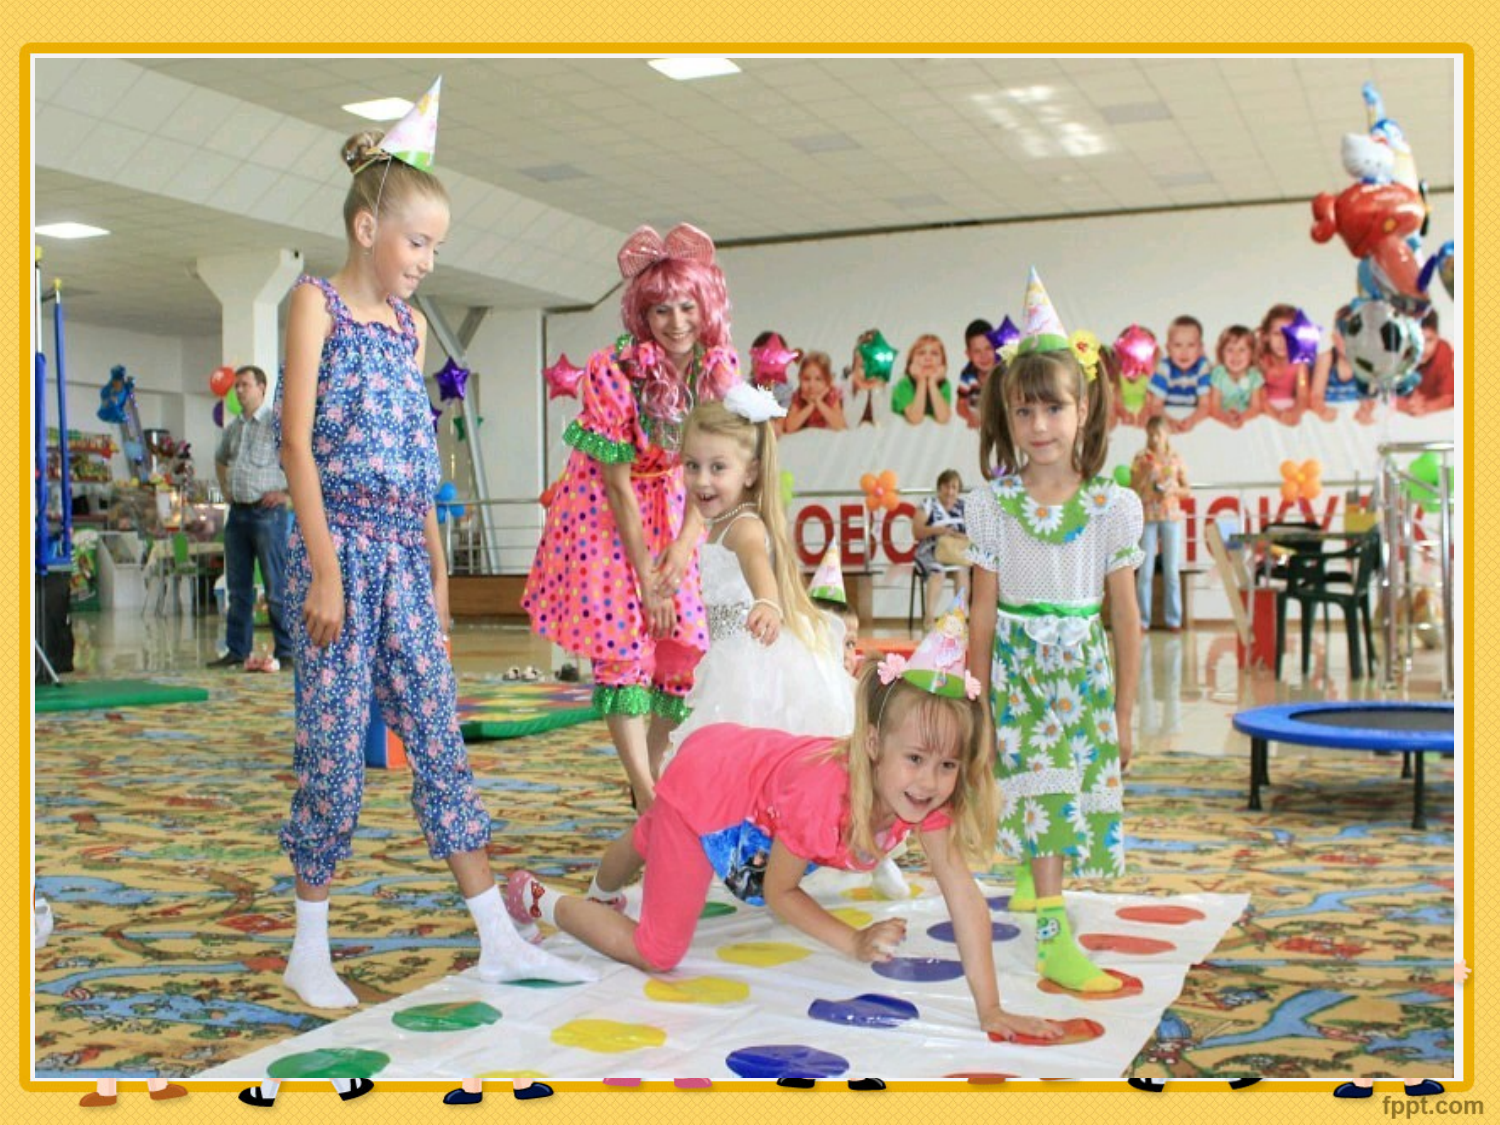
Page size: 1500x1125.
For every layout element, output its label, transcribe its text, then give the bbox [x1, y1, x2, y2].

slide_number 14 [1074, 1086, 1426, 1103]
picture [0, 0, 1500, 1125]
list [34, 58, 1454, 1079]
